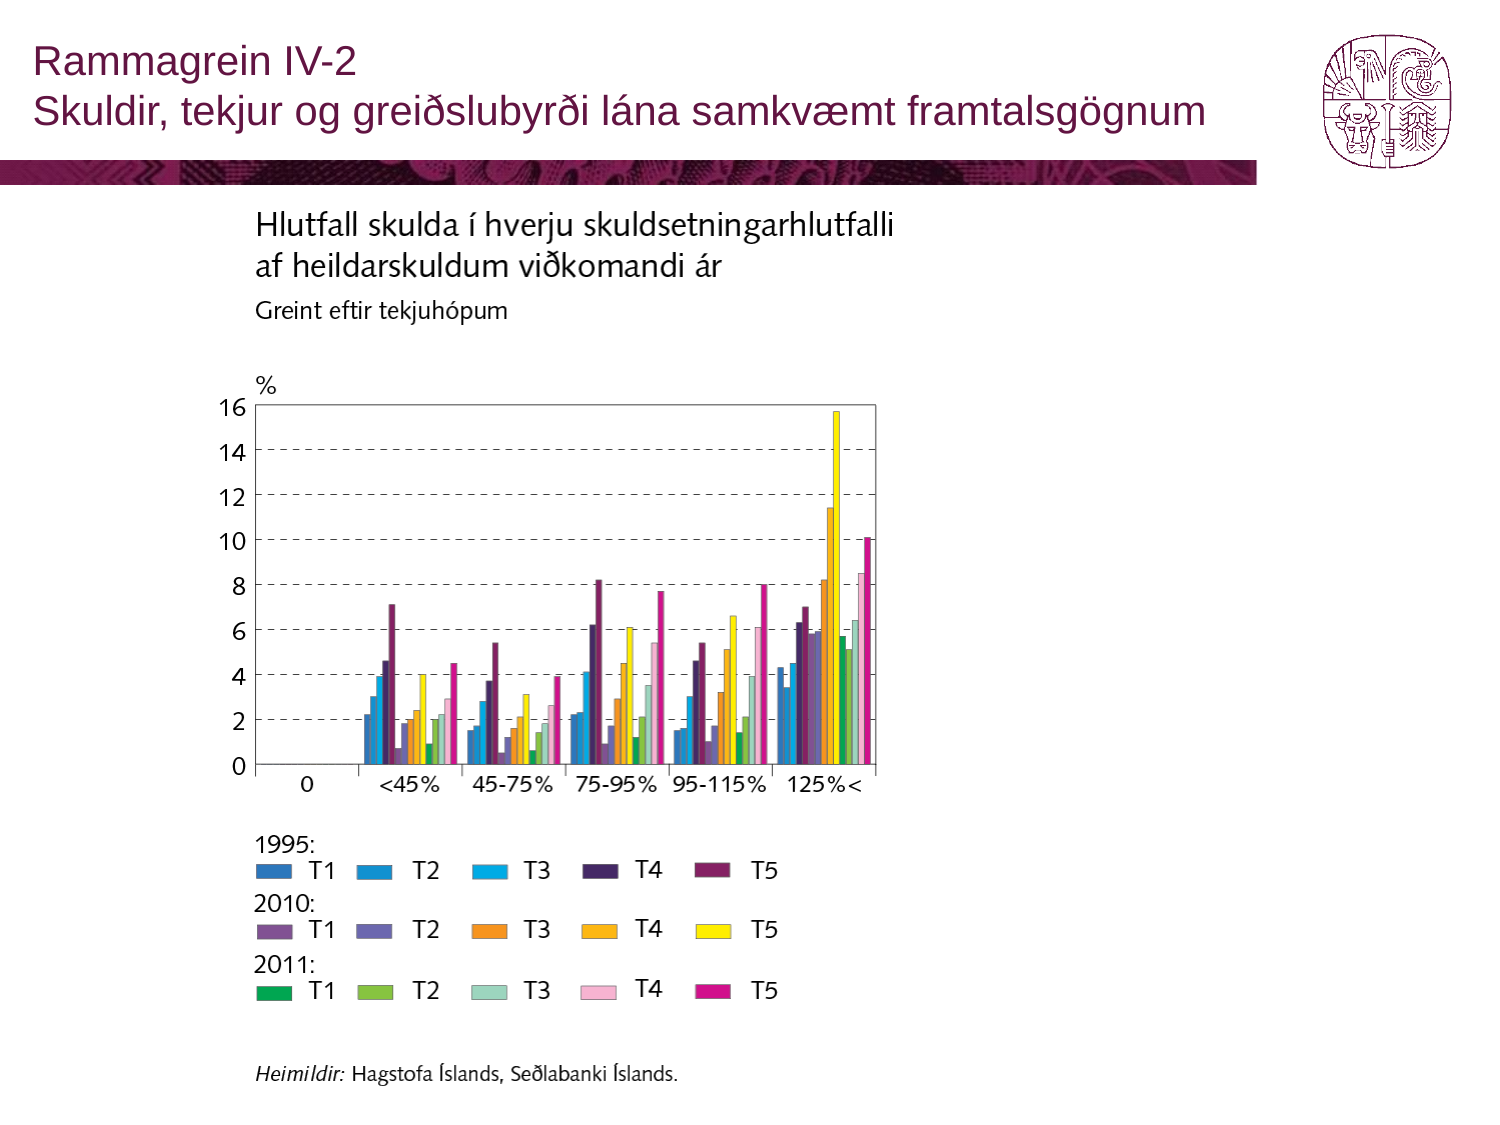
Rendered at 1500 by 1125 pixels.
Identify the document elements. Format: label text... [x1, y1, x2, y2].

picture [1316, 31, 1456, 173]
picture [218, 207, 904, 1087]
picture [0, 160, 1258, 185]
title Rammagrein IV-2 Skuldir, tekjur og greiðslubyrði lána samkvæmt framtalsgögnum [17, 19, 1247, 149]
